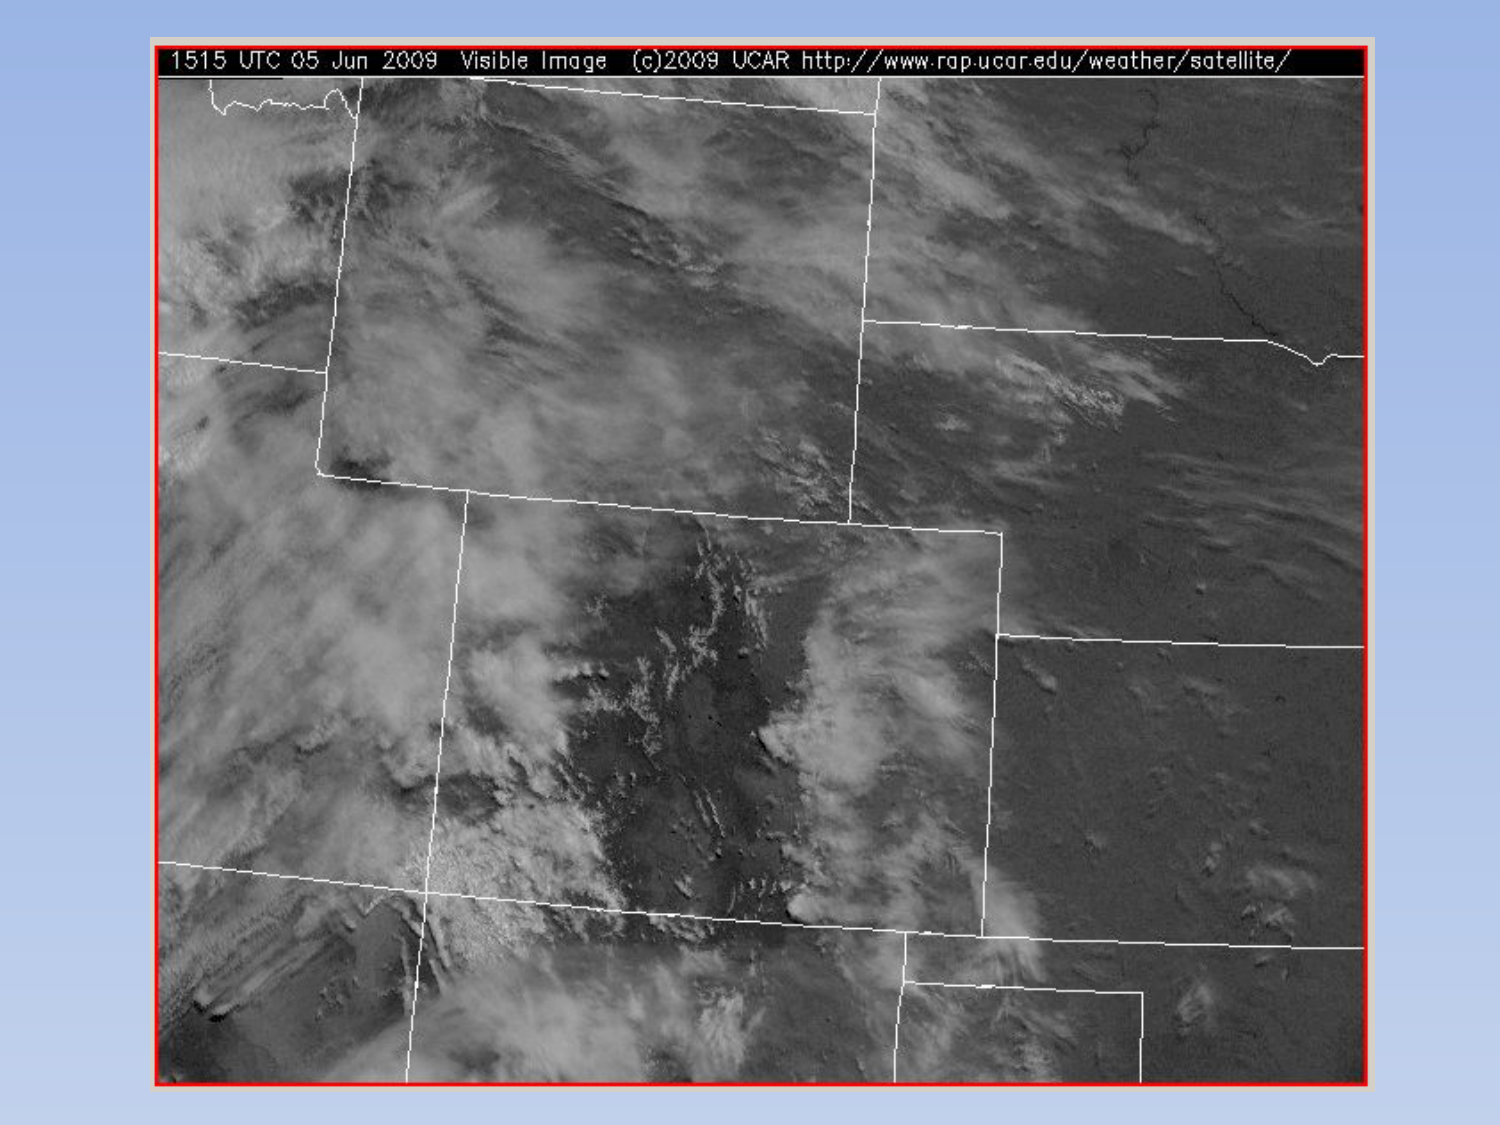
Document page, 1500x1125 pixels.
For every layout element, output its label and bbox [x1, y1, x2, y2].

picture [149, 37, 1376, 1092]
